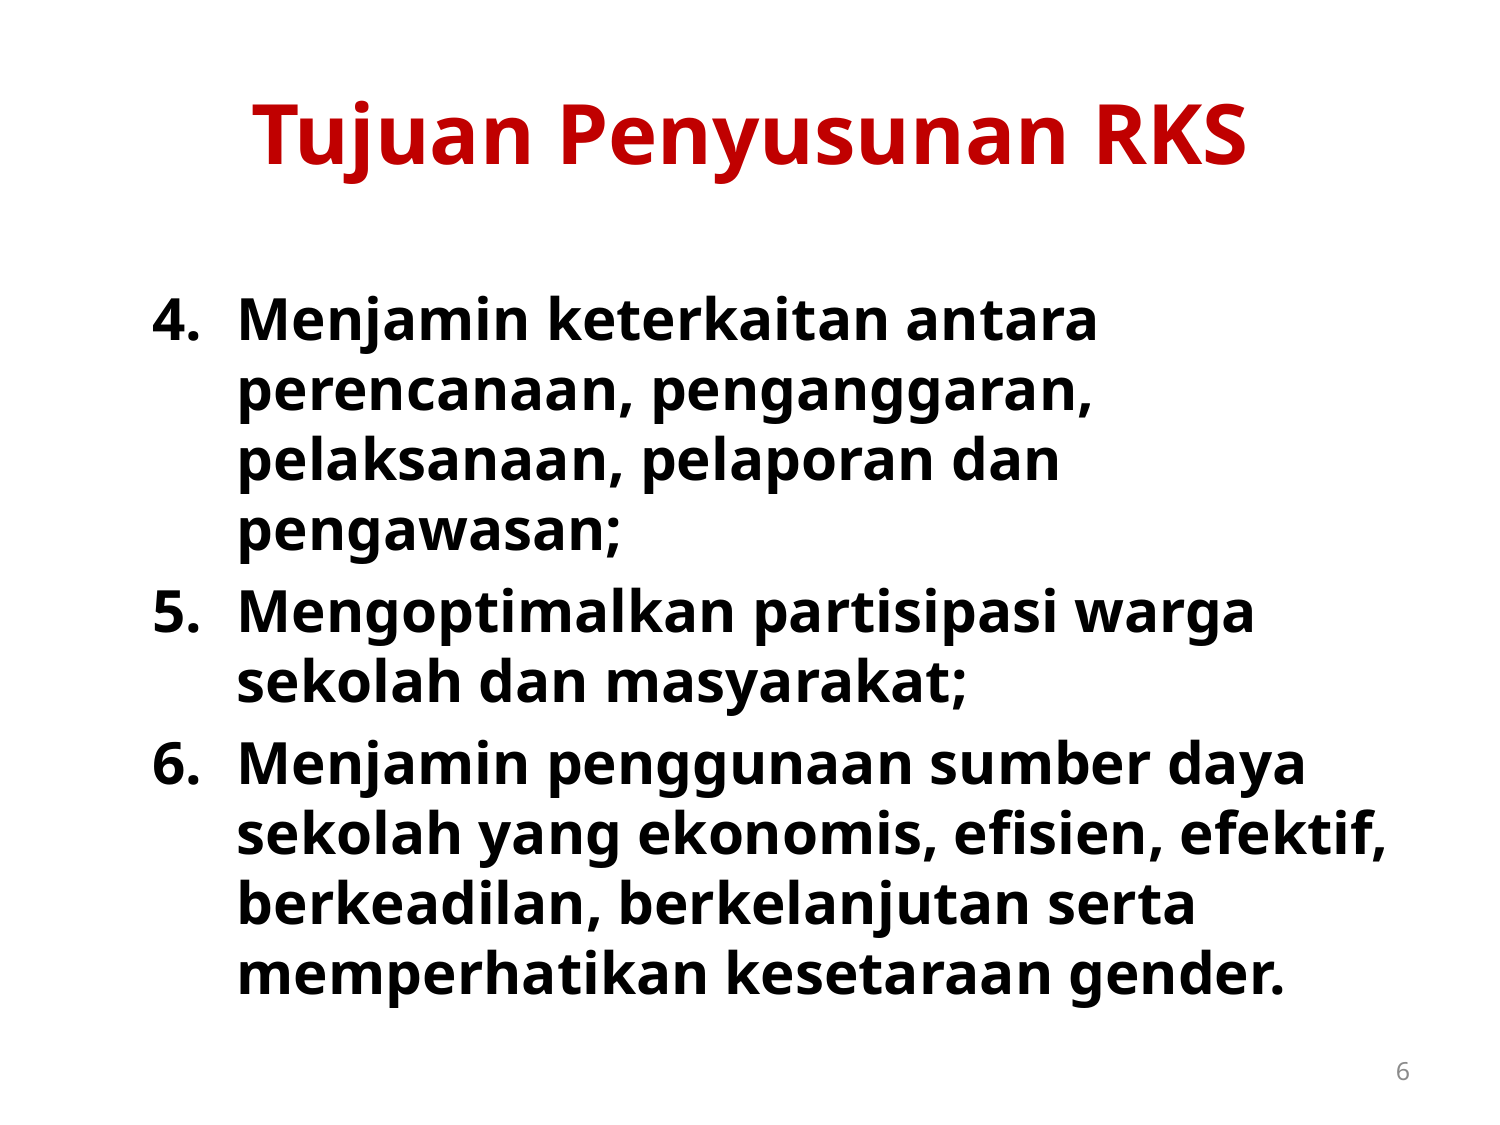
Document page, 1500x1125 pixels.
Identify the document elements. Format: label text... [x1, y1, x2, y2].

list Menjamin keterkaitan antara perencanaan, penganggaran, pelaksanaan, pelaporan dan pengawasan; Mengoptimalkan partisipasi warga sekolah dan masyarakat; Menjamin penggunaan sumber daya sekolah yang ekonomis, efisien, efektif, berkeadilan, berkelanjutan serta memperhatikan kesetaraan gender. [137, 274, 1413, 976]
title Tujuan Penyusunan RKS [74, 74, 1426, 188]
slide_number 6 [1074, 1042, 1425, 1103]
